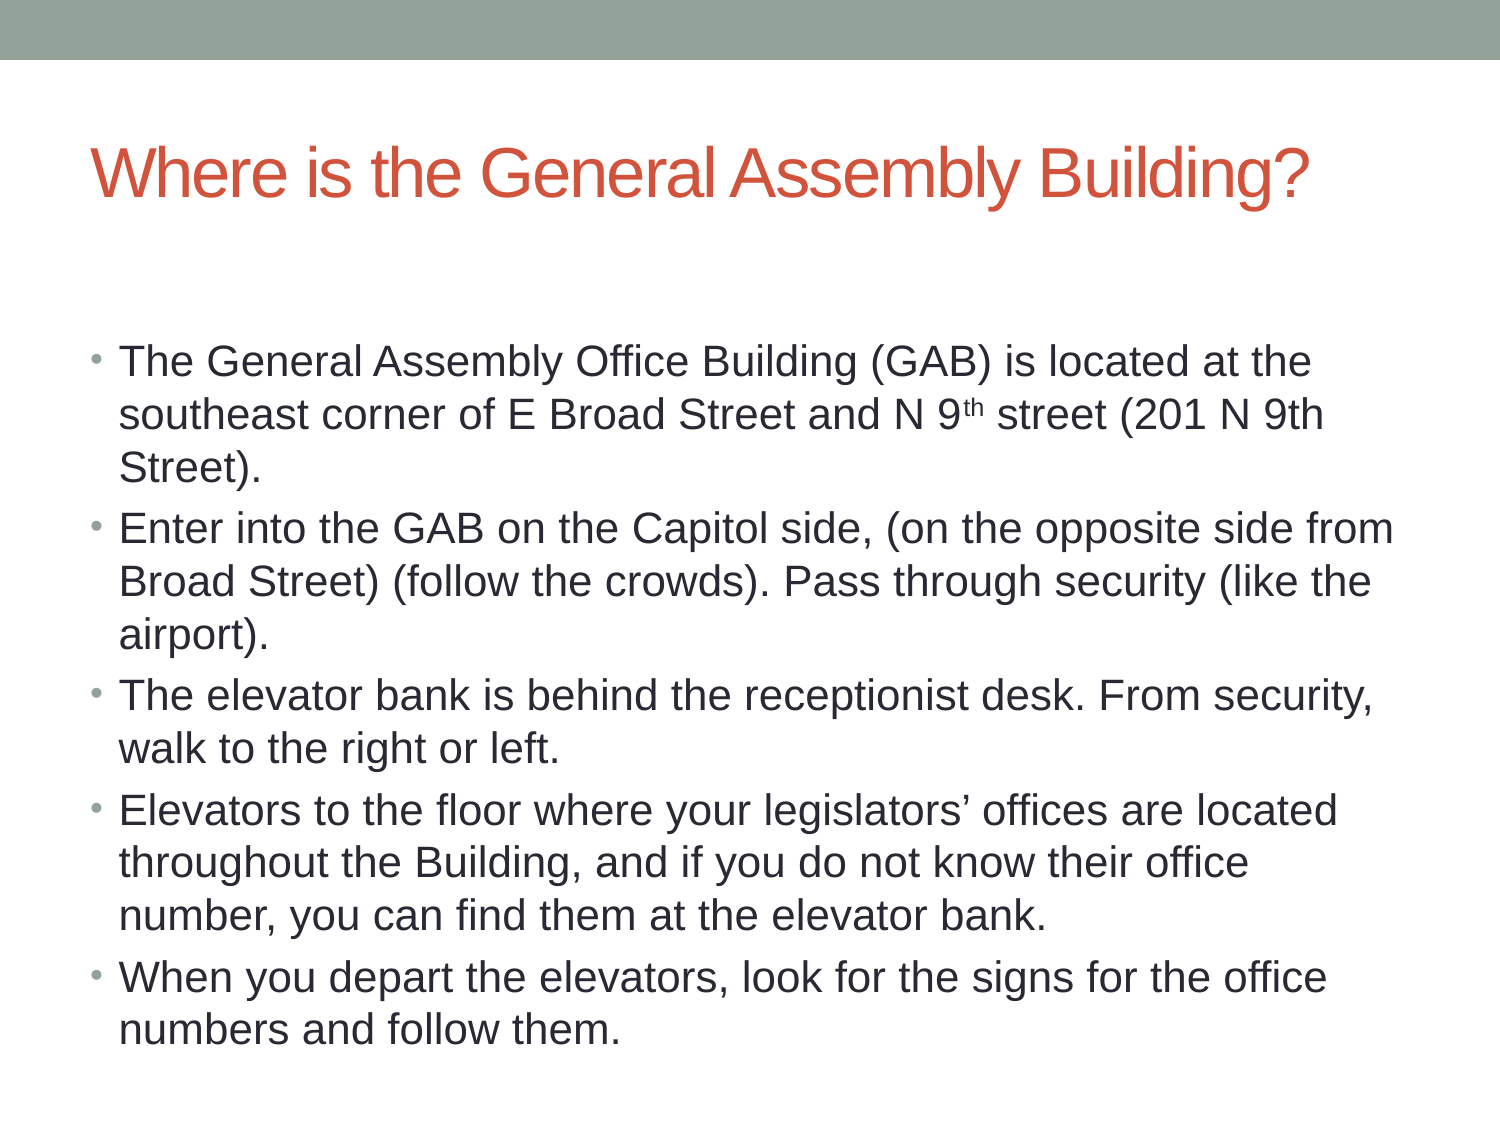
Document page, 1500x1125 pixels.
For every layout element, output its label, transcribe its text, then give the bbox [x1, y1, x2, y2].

title Where is the General Assembly Building? [75, 87, 1425, 250]
list The General Assembly Office Building (GAB) is located at the southeast corner of E Broad Street and N 9th street (201 N 9th Street). Enter into the GAB on the Capitol side, (on the opposite side from Broad Street) (follow the crowds). Pass through security (like the airport). The elevator bank is behind the receptionist desk. From security, walk to the right or left. Elevators to the floor where your legislators’ offices are located throughout the Building, and if you do not know their office number, you can find them at the elevator bank. When you depart the elevators, look for the signs for the office numbers and follow them. [75, 324, 1425, 1063]
